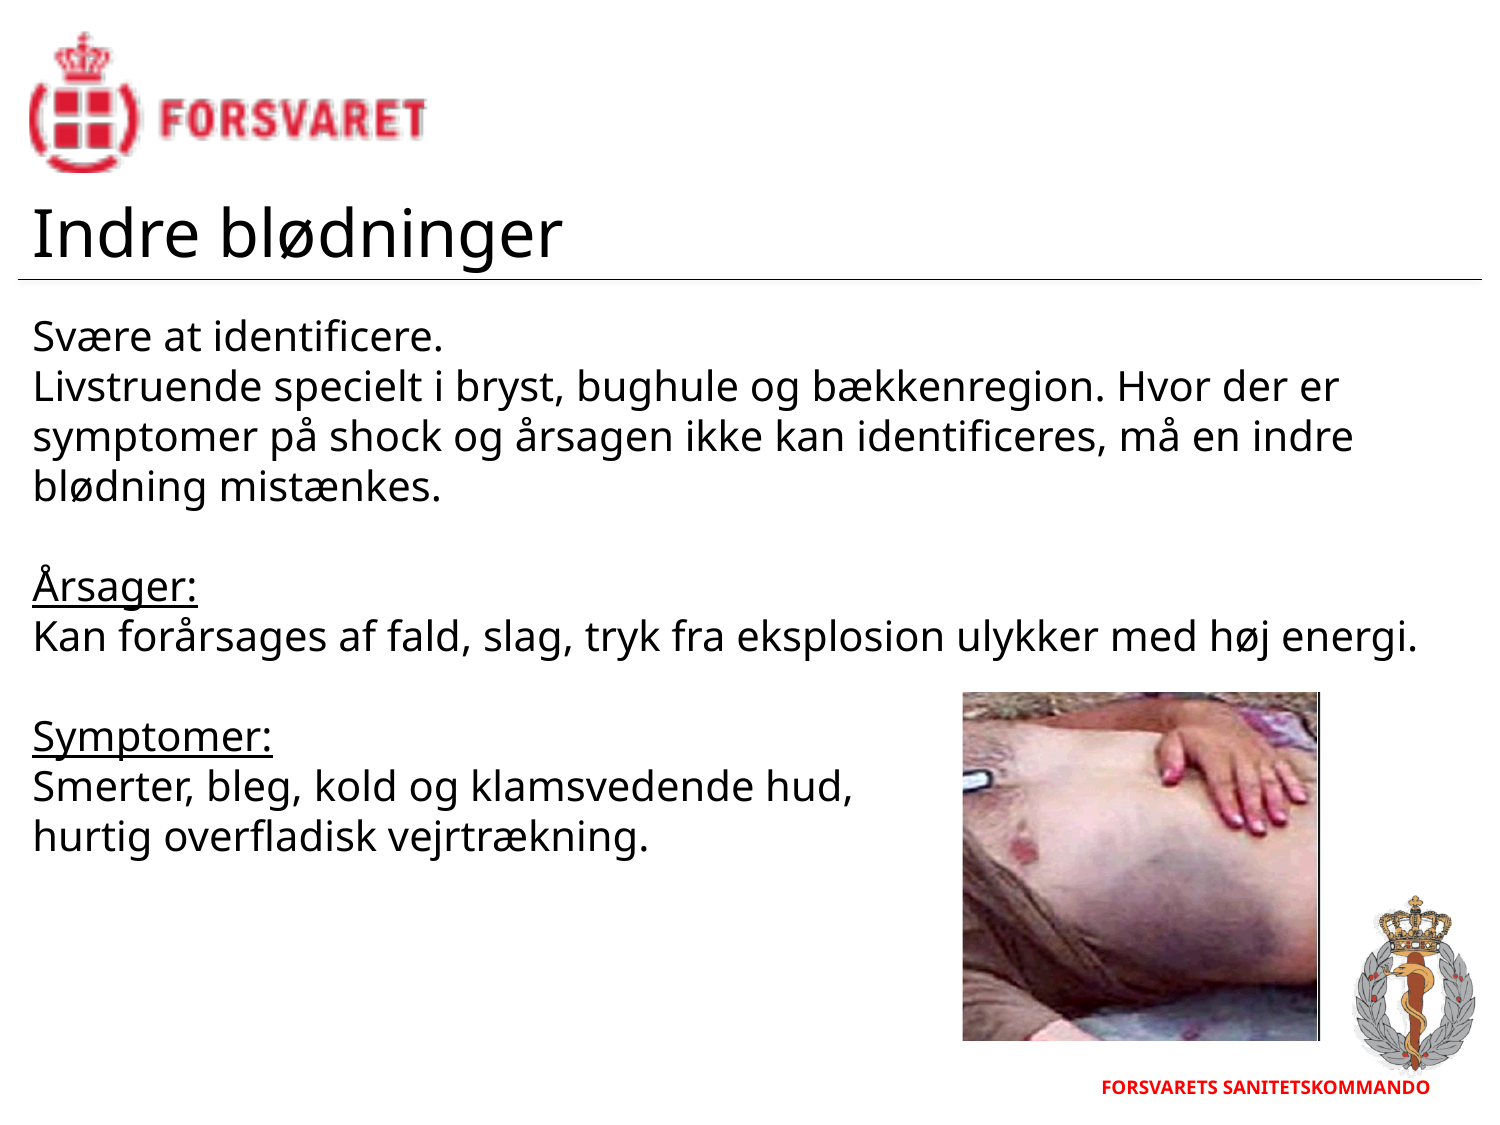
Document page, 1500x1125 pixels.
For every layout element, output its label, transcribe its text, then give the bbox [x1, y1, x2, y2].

picture [962, 692, 1500, 1113]
text_box Indre blødninger [17, 183, 1483, 278]
text_box Svære at identificere. Livstruende specielt i bryst, bughule og bækkenregion. Hvor der er symptomer på shock og årsagen ikke kan identificeres, må en indre blødning mistænkes. Årsager: Kan forårsages af fald, slag, tryk fra eksplosion ulykker med høj energi. Symptomer: Smerter, bleg, kold og klamsvedende hud, hurtig overfladisk vejrtrækning. [17, 302, 1483, 918]
